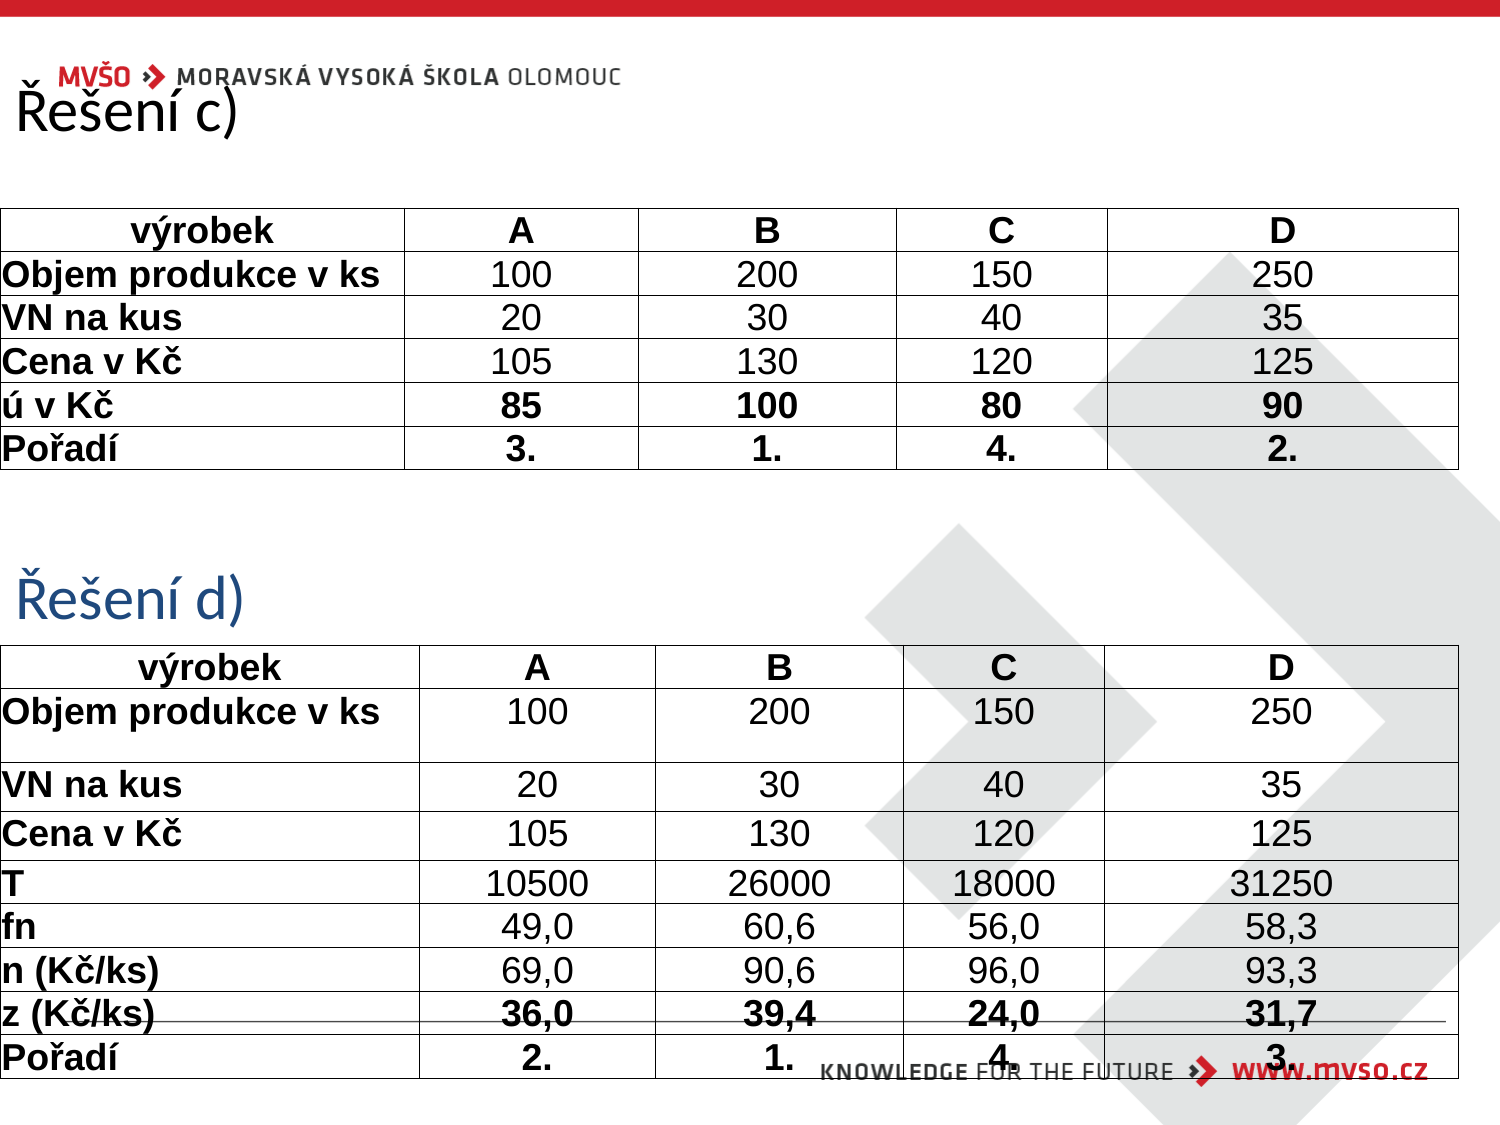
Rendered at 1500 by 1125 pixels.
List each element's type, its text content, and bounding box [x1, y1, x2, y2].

title Řešení c) [0, 0, 1238, 208]
table_cell 36,0 [420, 992, 655, 1034]
table_header výrobek [1, 646, 419, 688]
table_cell 105 [405, 339, 638, 382]
table_cell 105 [420, 812, 655, 860]
table_header A [405, 209, 638, 251]
table_cell VN na kus [1, 296, 404, 338]
table_cell n (Kč/ks) [1, 948, 419, 991]
table_cell Objem produkce v ks [1, 689, 419, 762]
table_header A [420, 646, 655, 688]
table_header C [904, 646, 1104, 688]
table_cell 4. [904, 1035, 1104, 1078]
table_cell VN na kus [1, 763, 419, 811]
table_cell 2. [420, 1035, 655, 1078]
table_cell 120 [897, 339, 1107, 382]
table_cell 100 [405, 252, 638, 295]
table_cell 24,0 [904, 992, 1104, 1034]
table_cell 130 [639, 339, 896, 382]
table_cell 100 [420, 689, 655, 762]
table_cell 90,6 [656, 948, 903, 991]
table_cell 35 [1108, 296, 1458, 338]
table_cell 69,0 [420, 948, 655, 991]
table_header C [897, 209, 1107, 251]
table_cell 31250 [1105, 861, 1458, 903]
table_cell 31,7 [1105, 992, 1458, 1034]
table_cell T [1, 861, 419, 903]
table_cell 1. [656, 1035, 903, 1078]
table_cell Pořadí [1, 427, 404, 469]
table_cell 4. [897, 427, 1107, 469]
table_cell 40 [897, 296, 1107, 338]
table_cell 250 [1105, 689, 1458, 762]
table_header D [1108, 209, 1458, 251]
table_header D [1105, 646, 1458, 688]
table_cell 1. [639, 427, 896, 469]
table_header B [656, 646, 903, 688]
table_cell 96,0 [904, 948, 1104, 991]
table_cell 58,3 [1105, 904, 1458, 947]
table_cell 20 [420, 763, 655, 811]
table_cell 60,6 [656, 904, 903, 947]
table_cell 85 [405, 383, 638, 426]
list Řešení d) [0, 503, 1350, 645]
table_cell 10500 [420, 861, 655, 903]
table_cell 200 [639, 252, 896, 295]
table_cell ú v Kč [1, 383, 404, 426]
table_cell 35 [1105, 763, 1458, 811]
table_cell 2. [1108, 427, 1458, 469]
table_cell 93,3 [1105, 948, 1458, 991]
table_cell 3. [405, 427, 638, 469]
table_cell fn [1, 904, 419, 947]
table_cell 200 [656, 689, 903, 762]
table_cell 49,0 [420, 904, 655, 947]
table_cell 30 [656, 763, 903, 811]
picture [0, 0, 1500, 1125]
table_header B [639, 209, 896, 251]
table_cell Cena v Kč [1, 339, 404, 382]
table_cell 250 [1108, 252, 1458, 295]
table_cell Objem produkce v ks [1, 252, 404, 295]
table_cell Cena v Kč [1, 812, 419, 860]
table_cell 56,0 [904, 904, 1104, 947]
table_cell 100 [639, 383, 896, 426]
table_header výrobek [1, 209, 404, 251]
table_cell 26000 [656, 861, 903, 903]
table_cell 18000 [904, 861, 1104, 903]
table_cell 39,4 [656, 992, 903, 1034]
table_cell 80 [897, 383, 1107, 426]
table_cell 3. [1105, 1035, 1458, 1078]
table_cell 90 [1108, 383, 1458, 426]
table_cell z (Kč/ks) [1, 992, 419, 1034]
table_cell 150 [904, 689, 1104, 762]
table_cell 30 [639, 296, 896, 338]
table_cell 150 [897, 252, 1107, 295]
table_cell 40 [904, 763, 1104, 811]
table_cell 130 [656, 812, 903, 860]
table_cell 20 [405, 296, 638, 338]
table_cell 125 [1108, 339, 1458, 382]
table_cell 125 [1105, 812, 1458, 860]
table_cell Pořadí [1, 1035, 419, 1078]
table_cell 120 [904, 812, 1104, 860]
